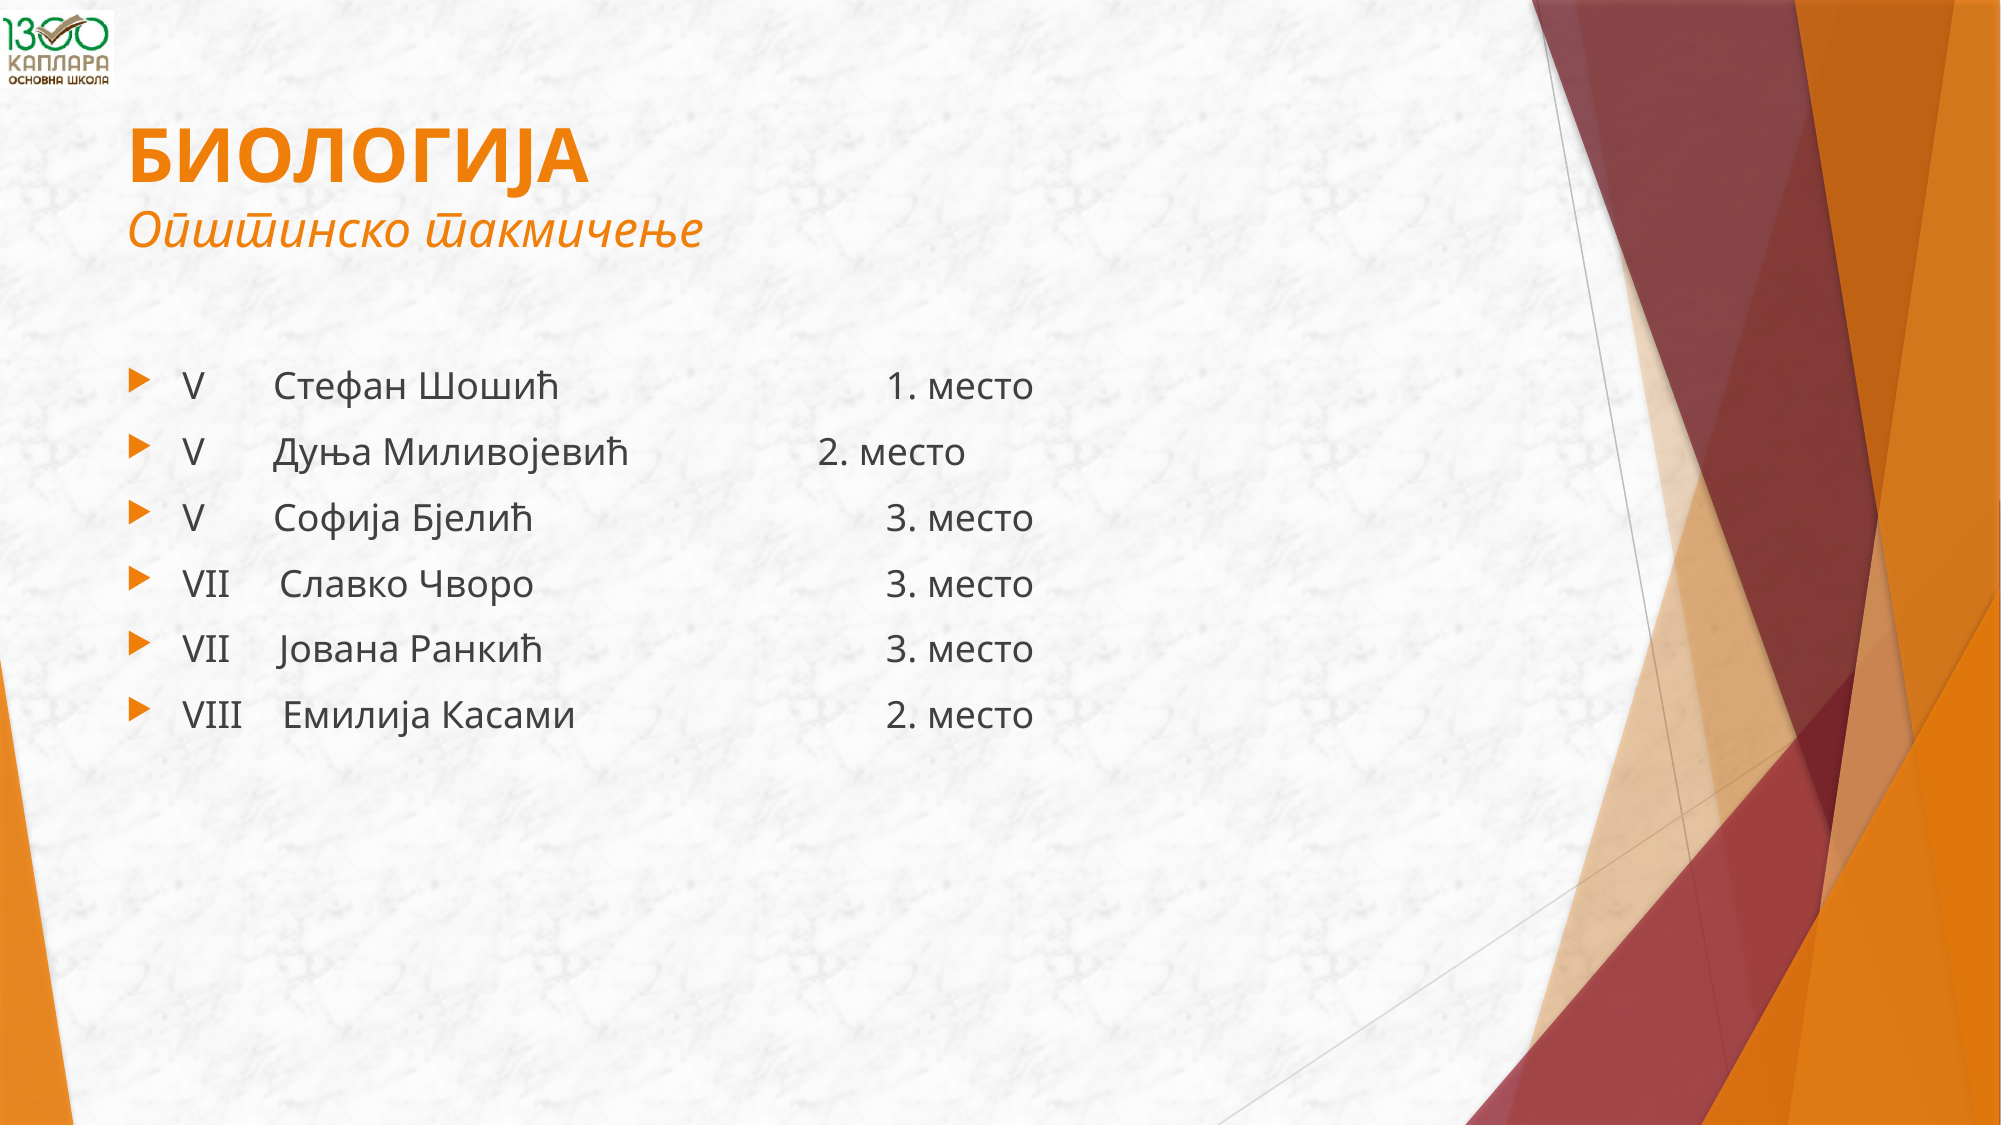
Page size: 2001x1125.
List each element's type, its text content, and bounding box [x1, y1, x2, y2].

title БИОЛОГИЈА Општинско такмичење [111, 99, 1522, 317]
list V Стефан Шошић 1. место V Дуња Миливојевић 2. место V Софија Бјелић 3. место VII Славко Чворо 3. место VII Јована Ранкић 3. место VIII Емилија Касами 2. место [111, 354, 1522, 992]
picture [0, 10, 114, 89]
